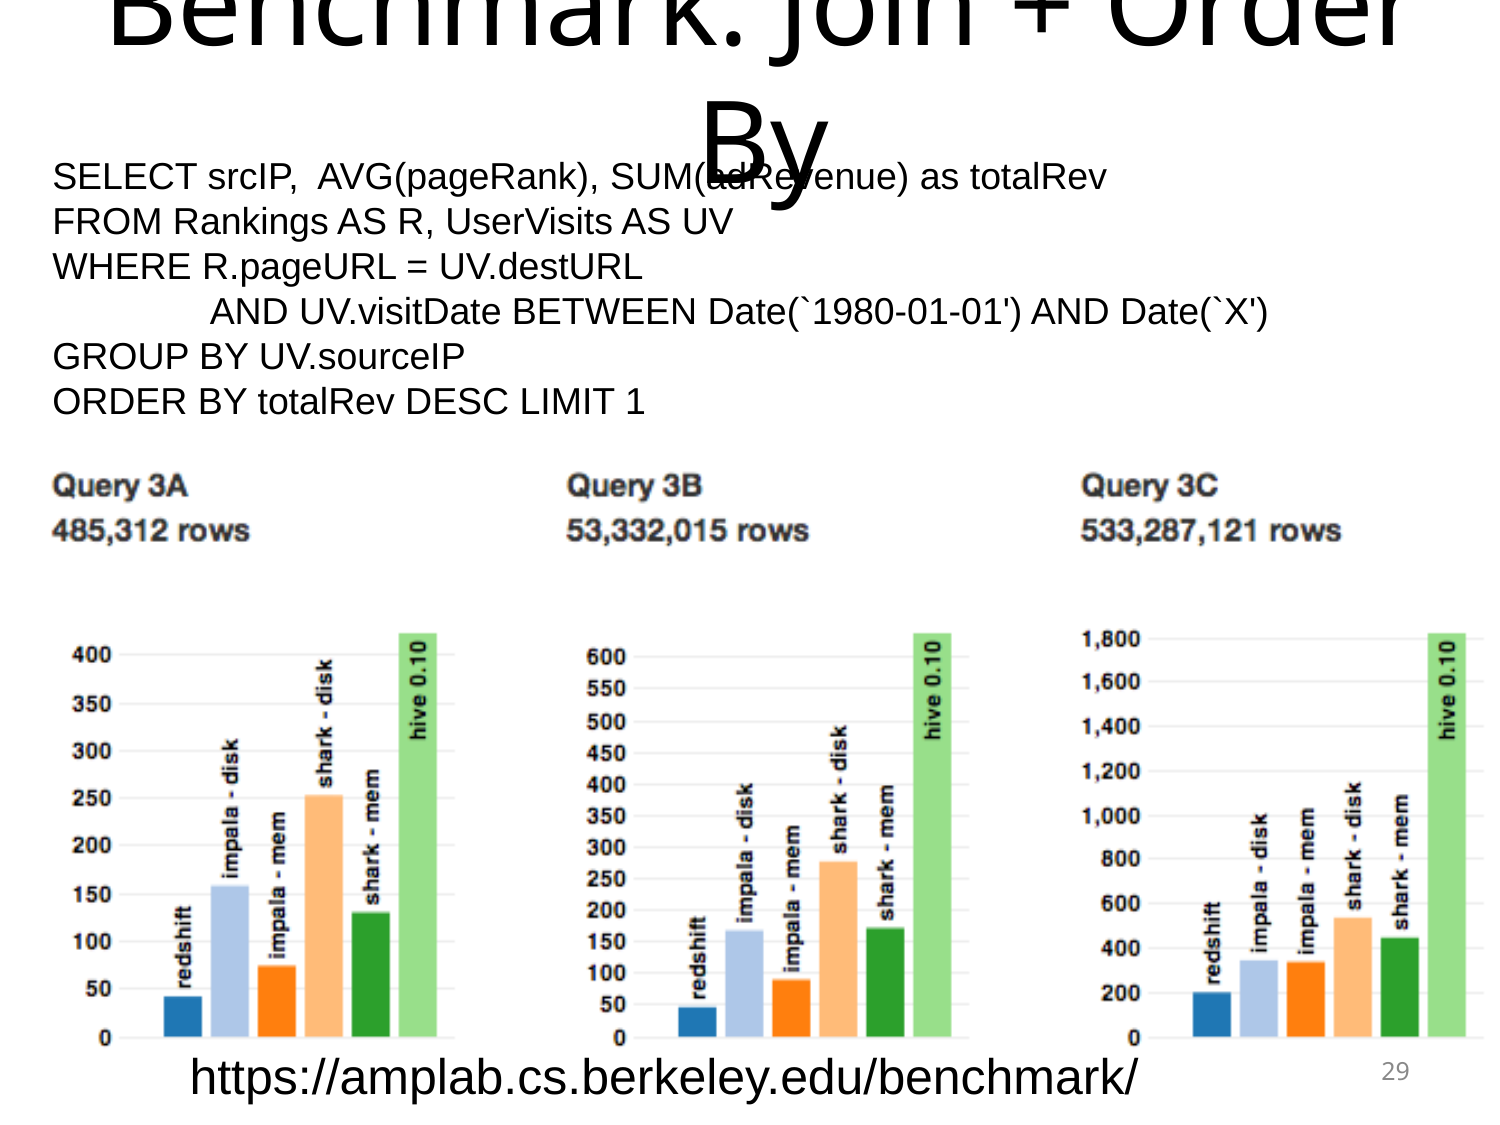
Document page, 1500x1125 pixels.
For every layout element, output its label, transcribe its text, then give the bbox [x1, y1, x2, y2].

slide_number 29 [1238, 1062, 1425, 1103]
picture [37, 459, 1500, 1053]
text_box SELECT srcIP, AVG(pageRank), SUM(adRevenue) as totalRev FROM Rankings AS R, UserVisits AS UV WHERE R.pageURL = UV.destURL AND UV.visitDate BETWEEN Date(`1980-01-01') AND Date(`X') GROUP BY UV.sourceIP ORDER BY totalRev DESC LIMIT 1 [37, 144, 1500, 430]
text_box https://amplab.cs.berkeley.edu/benchmark/ [174, 1062, 1238, 1113]
title Benchmark: Join + Order By [87, 0, 1438, 138]
